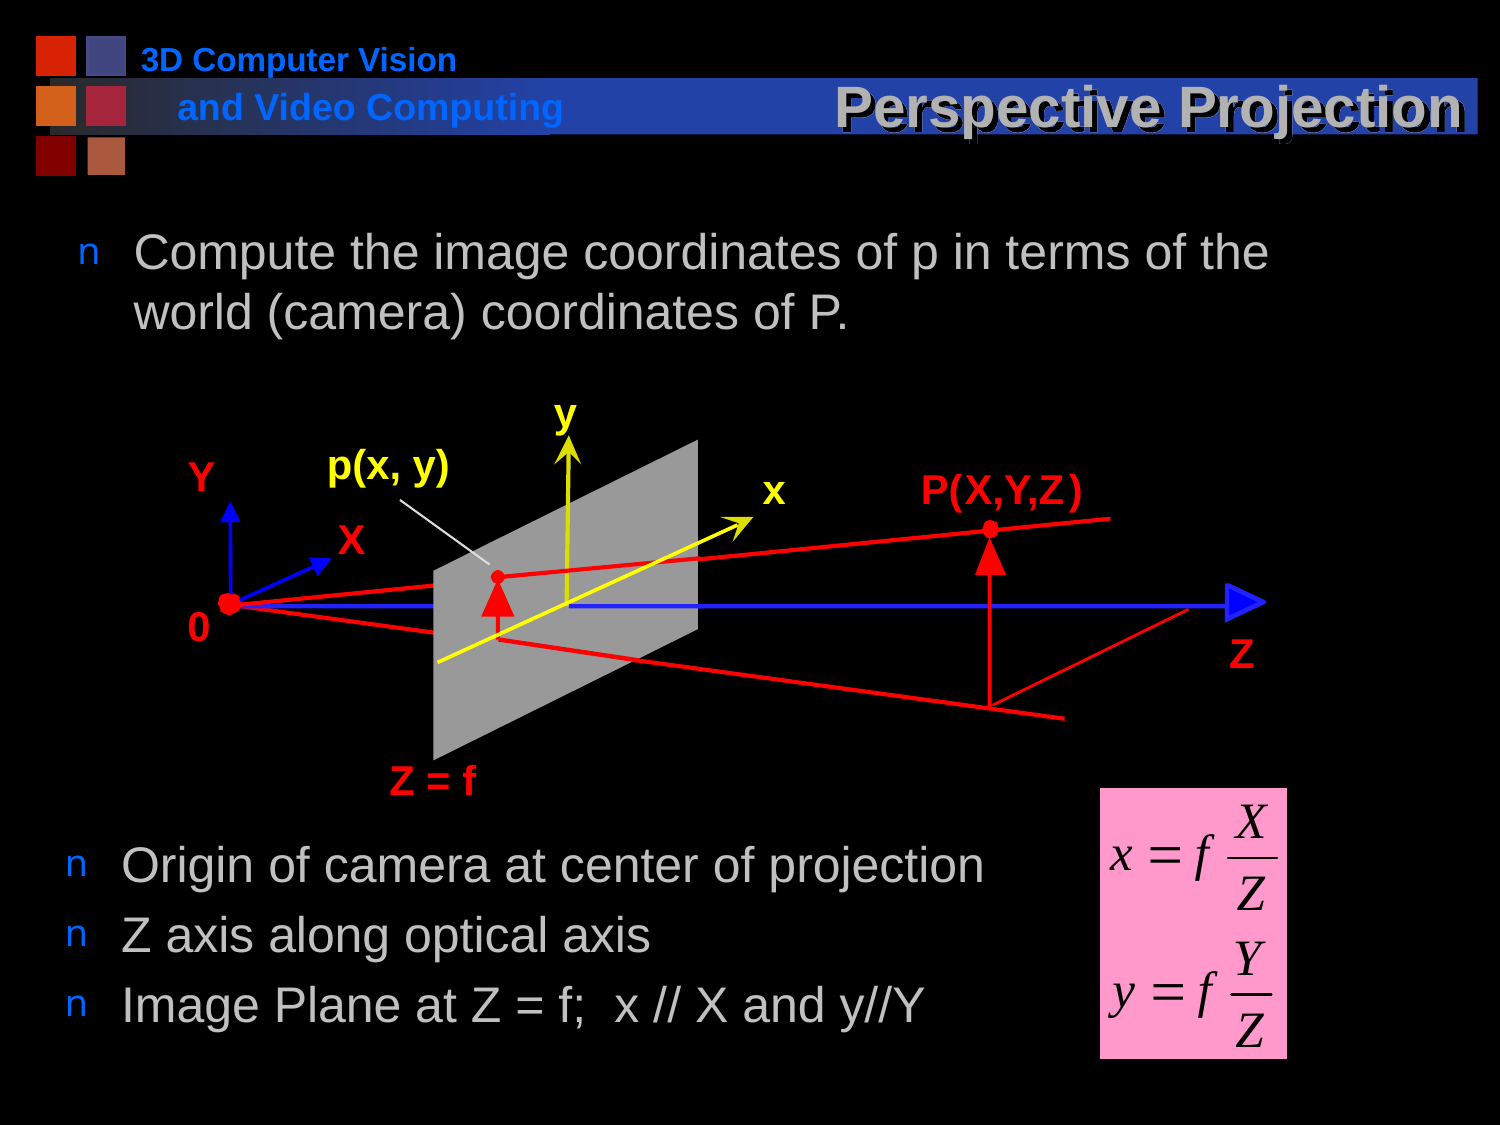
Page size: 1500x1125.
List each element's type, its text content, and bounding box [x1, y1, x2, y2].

text_box Origin of camera at center of projection Z axis along optical axis Image Plane at Z = f; x // X and y//Y [49, 824, 1038, 1038]
list Compute the image coordinates of p in terms of the world (camera) coordinates of P. [61, 211, 1351, 351]
title Perspective Projection [810, 46, 1488, 148]
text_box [1099, 787, 1288, 1060]
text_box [187, 385, 1267, 805]
